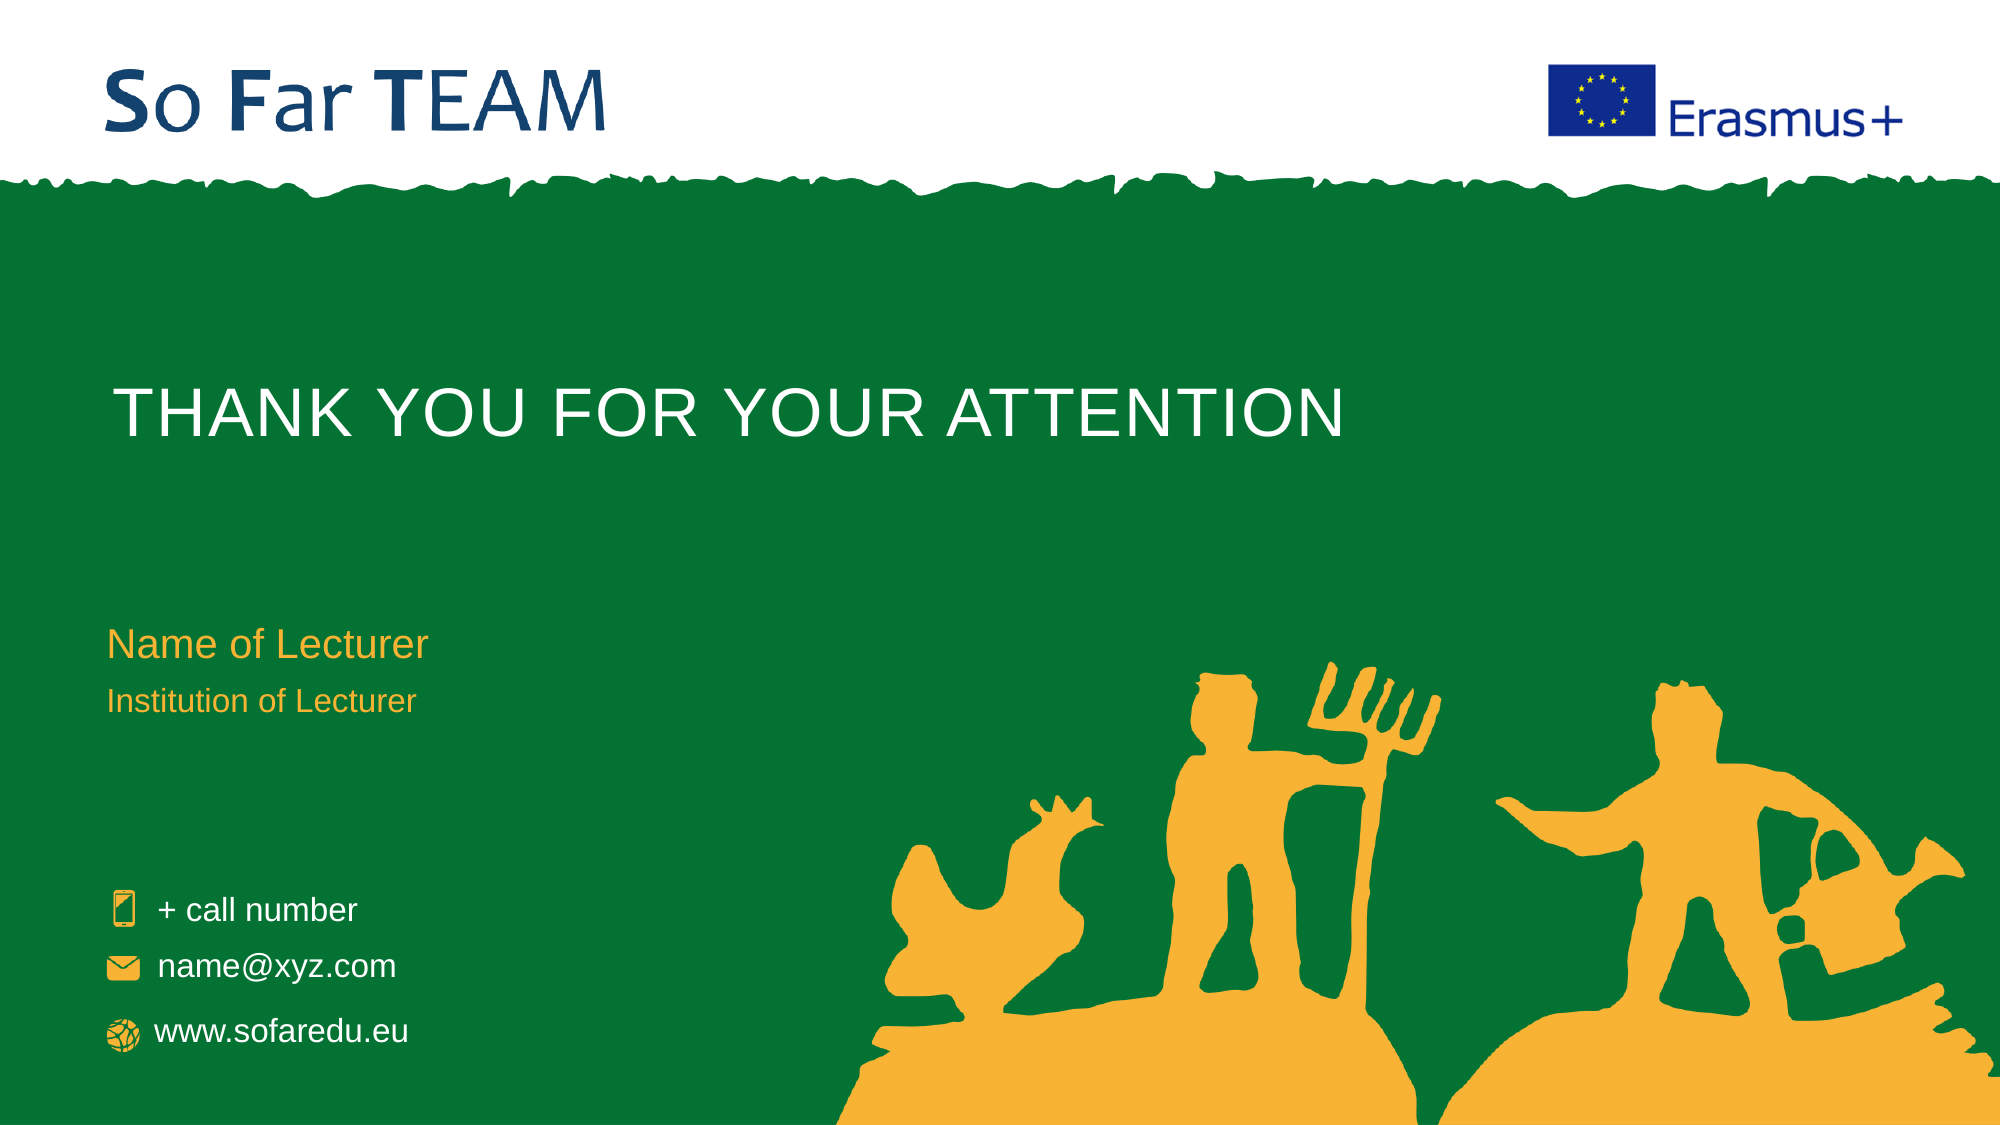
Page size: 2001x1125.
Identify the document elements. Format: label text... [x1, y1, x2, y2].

title THANK YOU FOR YOUR ATTENTION [0, 327, 1430, 501]
footer + call number [157, 885, 465, 932]
list Name of Lecturer Institution of Lecturer [0, 594, 1430, 768]
picture [0, 0, 2000, 1125]
list name@xyz.com [157, 932, 465, 999]
